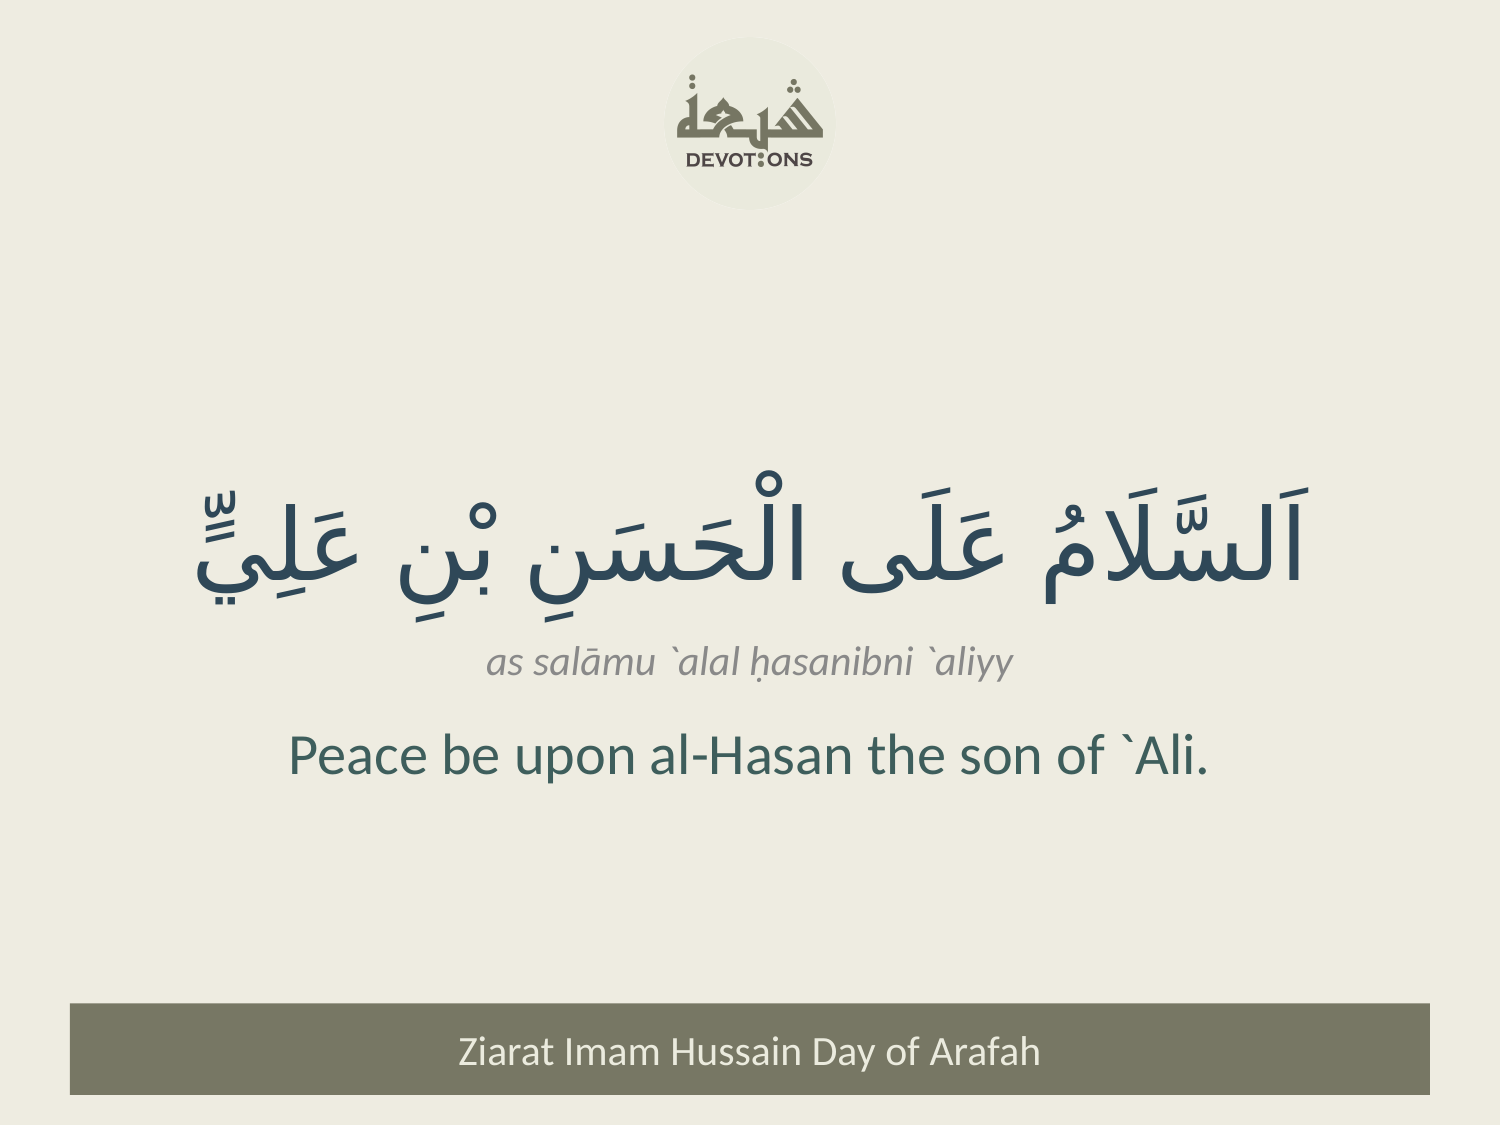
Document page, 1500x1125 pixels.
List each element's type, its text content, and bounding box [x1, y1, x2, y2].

list Ziarat Imam Hussain Day of Arafah [69, 1003, 1430, 1095]
picture [656, 29, 844, 203]
list اَلسَّلَامُ عَلَى الْحَسَنِ بْنِ عَلِيٍّ as salāmu `alal ḥasanibni `aliyy Peace be upon al-Hasan the son of `Ali. [69, 203, 1430, 1003]
